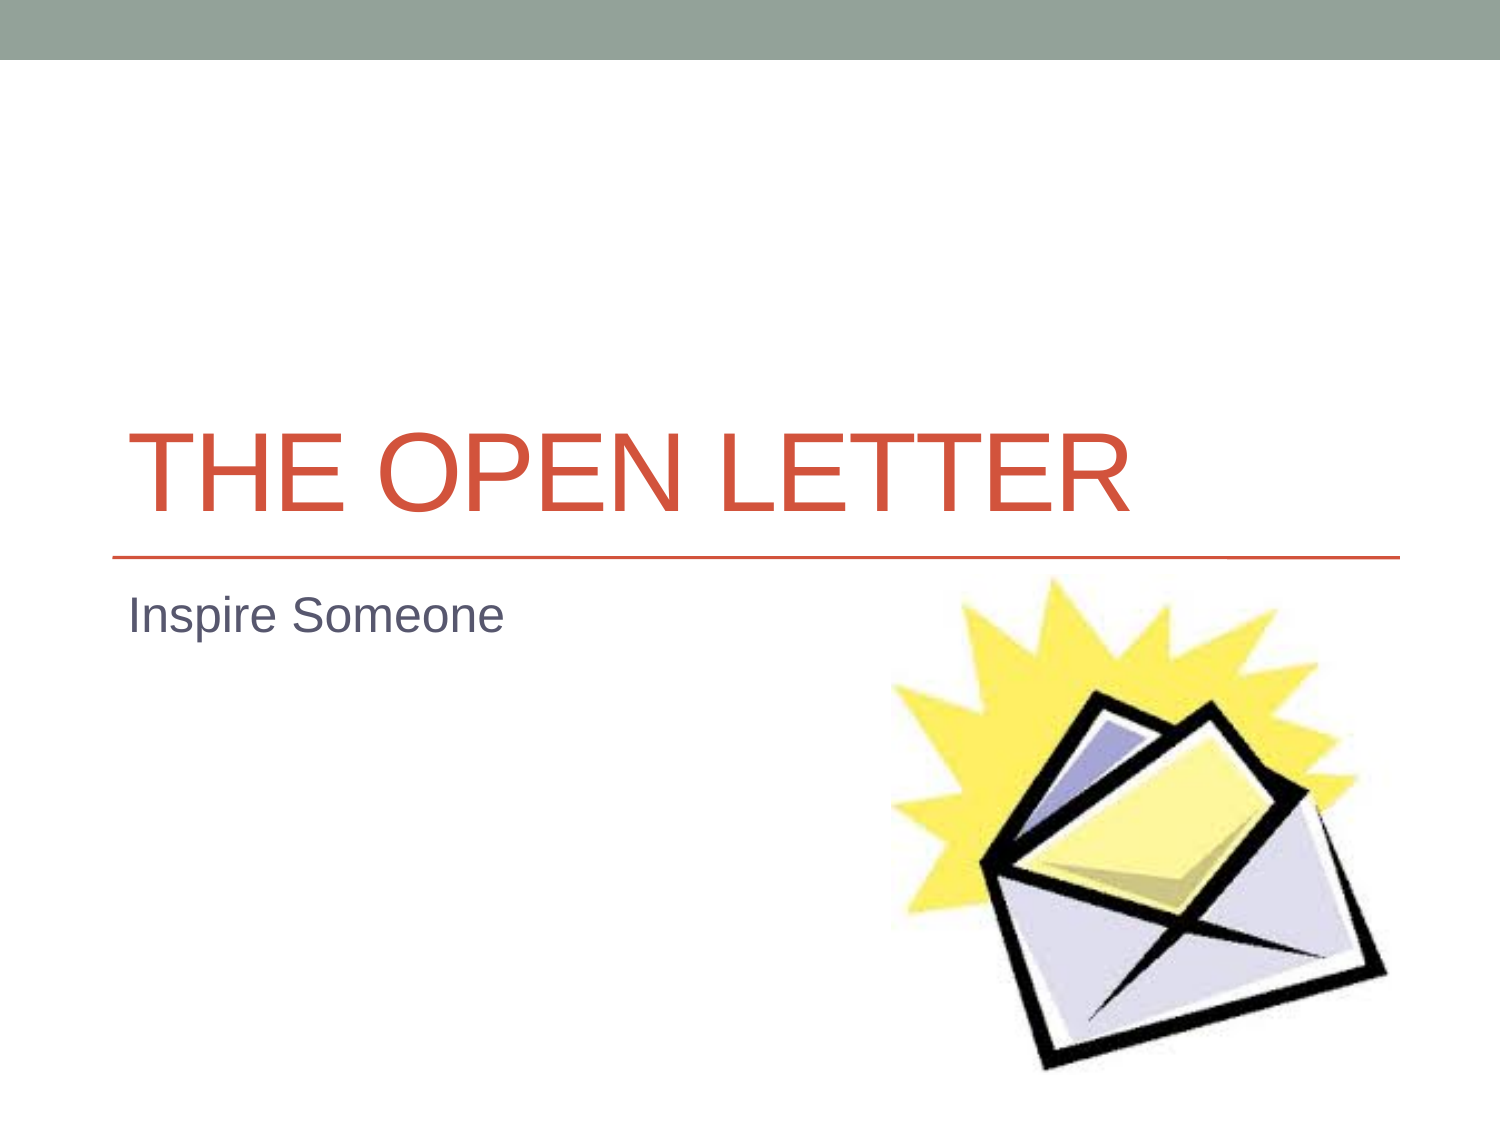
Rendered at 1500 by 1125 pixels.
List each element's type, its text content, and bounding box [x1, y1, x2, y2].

title The Open Letter [112, 224, 1400, 542]
picture [891, 574, 1392, 1075]
subtitle Inspire Someone [112, 575, 889, 863]
